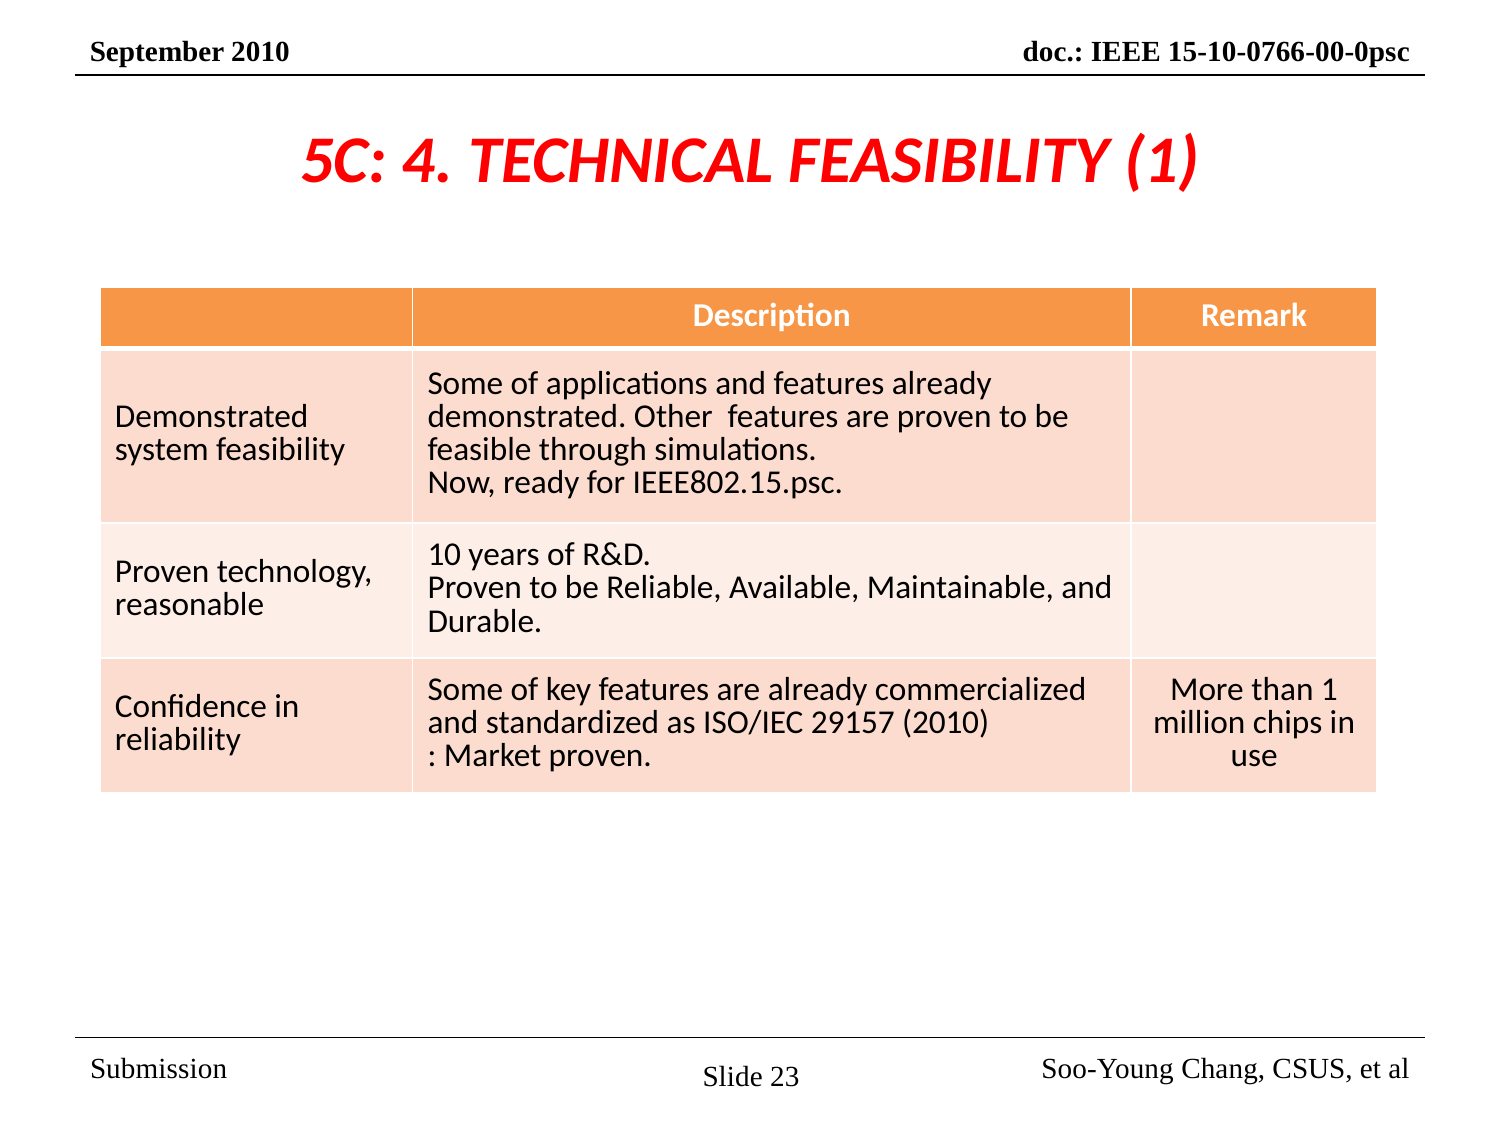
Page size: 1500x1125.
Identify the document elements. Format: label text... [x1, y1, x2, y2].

table_cell Some of key features are already commercialized and standardized as ISO/IEC 29157 (2010) : Market proven. [413, 659, 1130, 792]
table_cell Confidence in reliability [101, 659, 412, 792]
list [75, 262, 1438, 1050]
table_cell [1132, 351, 1376, 522]
table_header Description [413, 288, 1130, 346]
title 5C: 4. TECHNICAL FEASIBILITY (1) [75, 62, 1425, 250]
table_cell Proven technology, reasonable [101, 524, 412, 657]
table_header [101, 288, 412, 346]
table_cell [1132, 524, 1376, 657]
text_box Slide 23 [687, 1049, 815, 1100]
table_cell More than 1 million chips in use [1132, 659, 1376, 792]
table_cell 10 years of R&D. Proven to be Reliable, Available, Maintainable, and Durable. [413, 524, 1130, 657]
table_cell Demonstrated system feasibility [101, 351, 412, 522]
table_cell Some of applications and features already demonstrated. Other features are proven to be feasible through simulations. Now, ready for IEEE802.15.psc. [413, 351, 1130, 522]
table_header Remark [1132, 288, 1376, 346]
